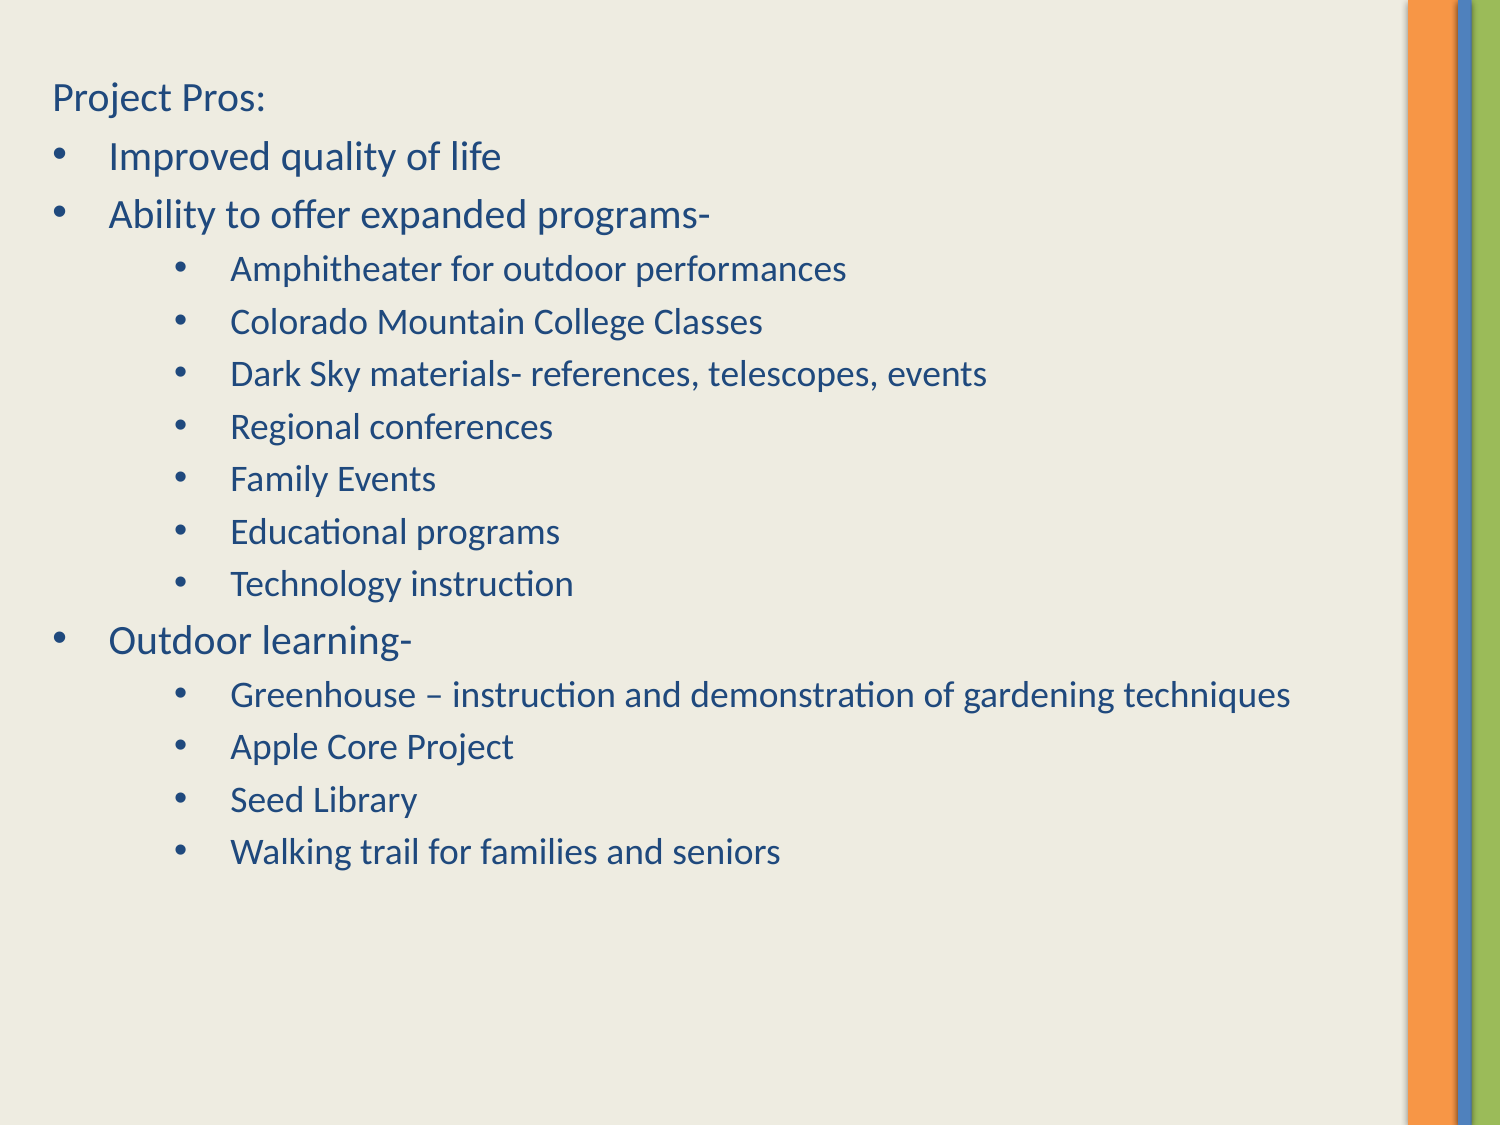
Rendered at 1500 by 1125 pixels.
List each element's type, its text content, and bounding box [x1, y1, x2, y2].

list Project Pros: Improved quality of life Ability to offer expanded programs- Amphitheater for outdoor performances Colorado Mountain College Classes Dark Sky materials- references, telescopes, events Regional conferences Family Events Educational programs Technology instruction Outdoor learning- Greenhouse – instruction and demonstration of gardening techniques Apple Core Project Seed Library Walking trail for families and seniors [37, 62, 1388, 1125]
